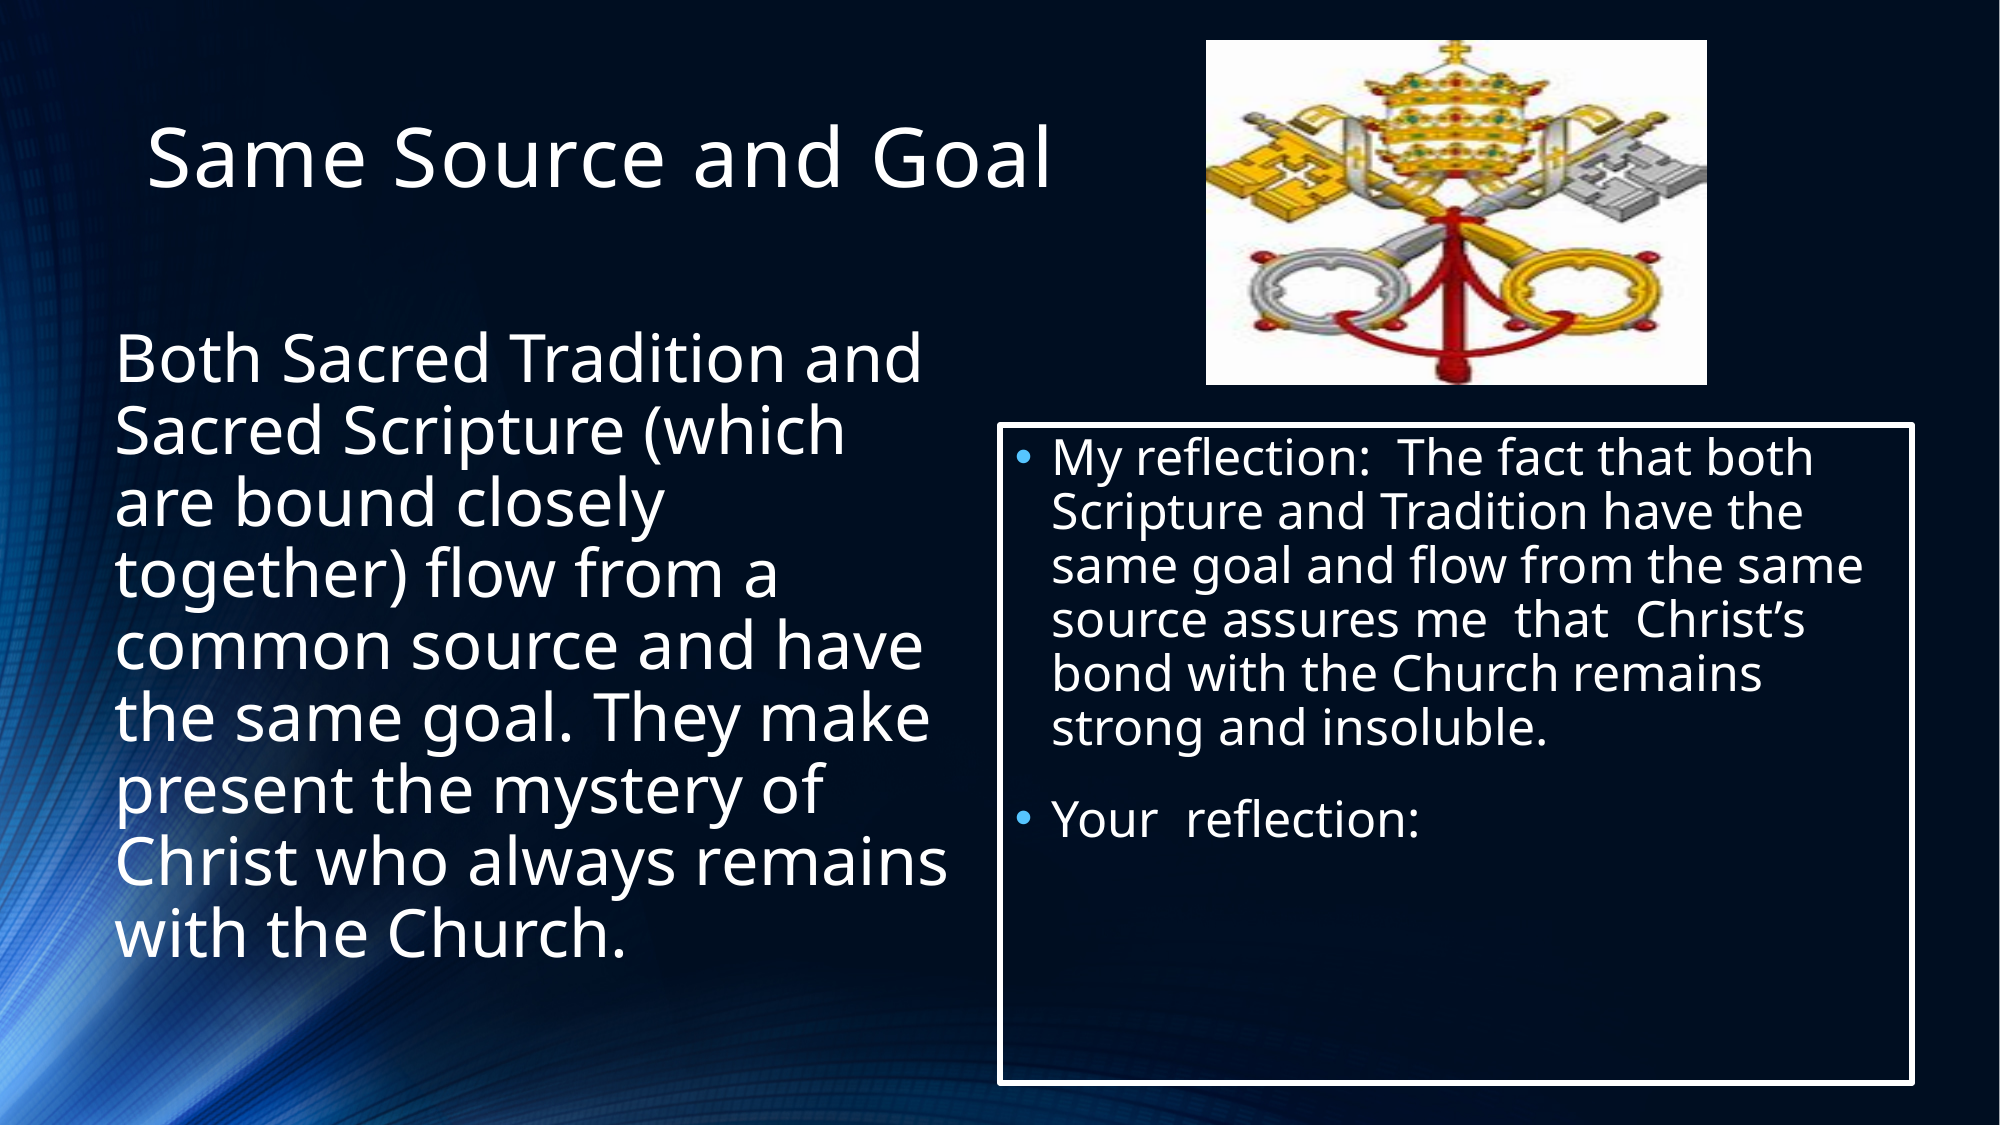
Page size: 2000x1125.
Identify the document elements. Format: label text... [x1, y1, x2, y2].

picture [0, 0, 2000, 1125]
title Same Source and Goal [131, 87, 1095, 213]
list My reflection: The fact that both Scripture and Tradition have the same goal and flow from the same source assures me that Christ’s bond with the Church remains strong and insoluble. Your reflection: [1000, 425, 1912, 1083]
list Both Sacred Tradition and Sacred Scripture (which are bound closely together) flow from a common source and have the same goal. They make present the mystery of Christ who always remains with the Church. [99, 317, 975, 1013]
